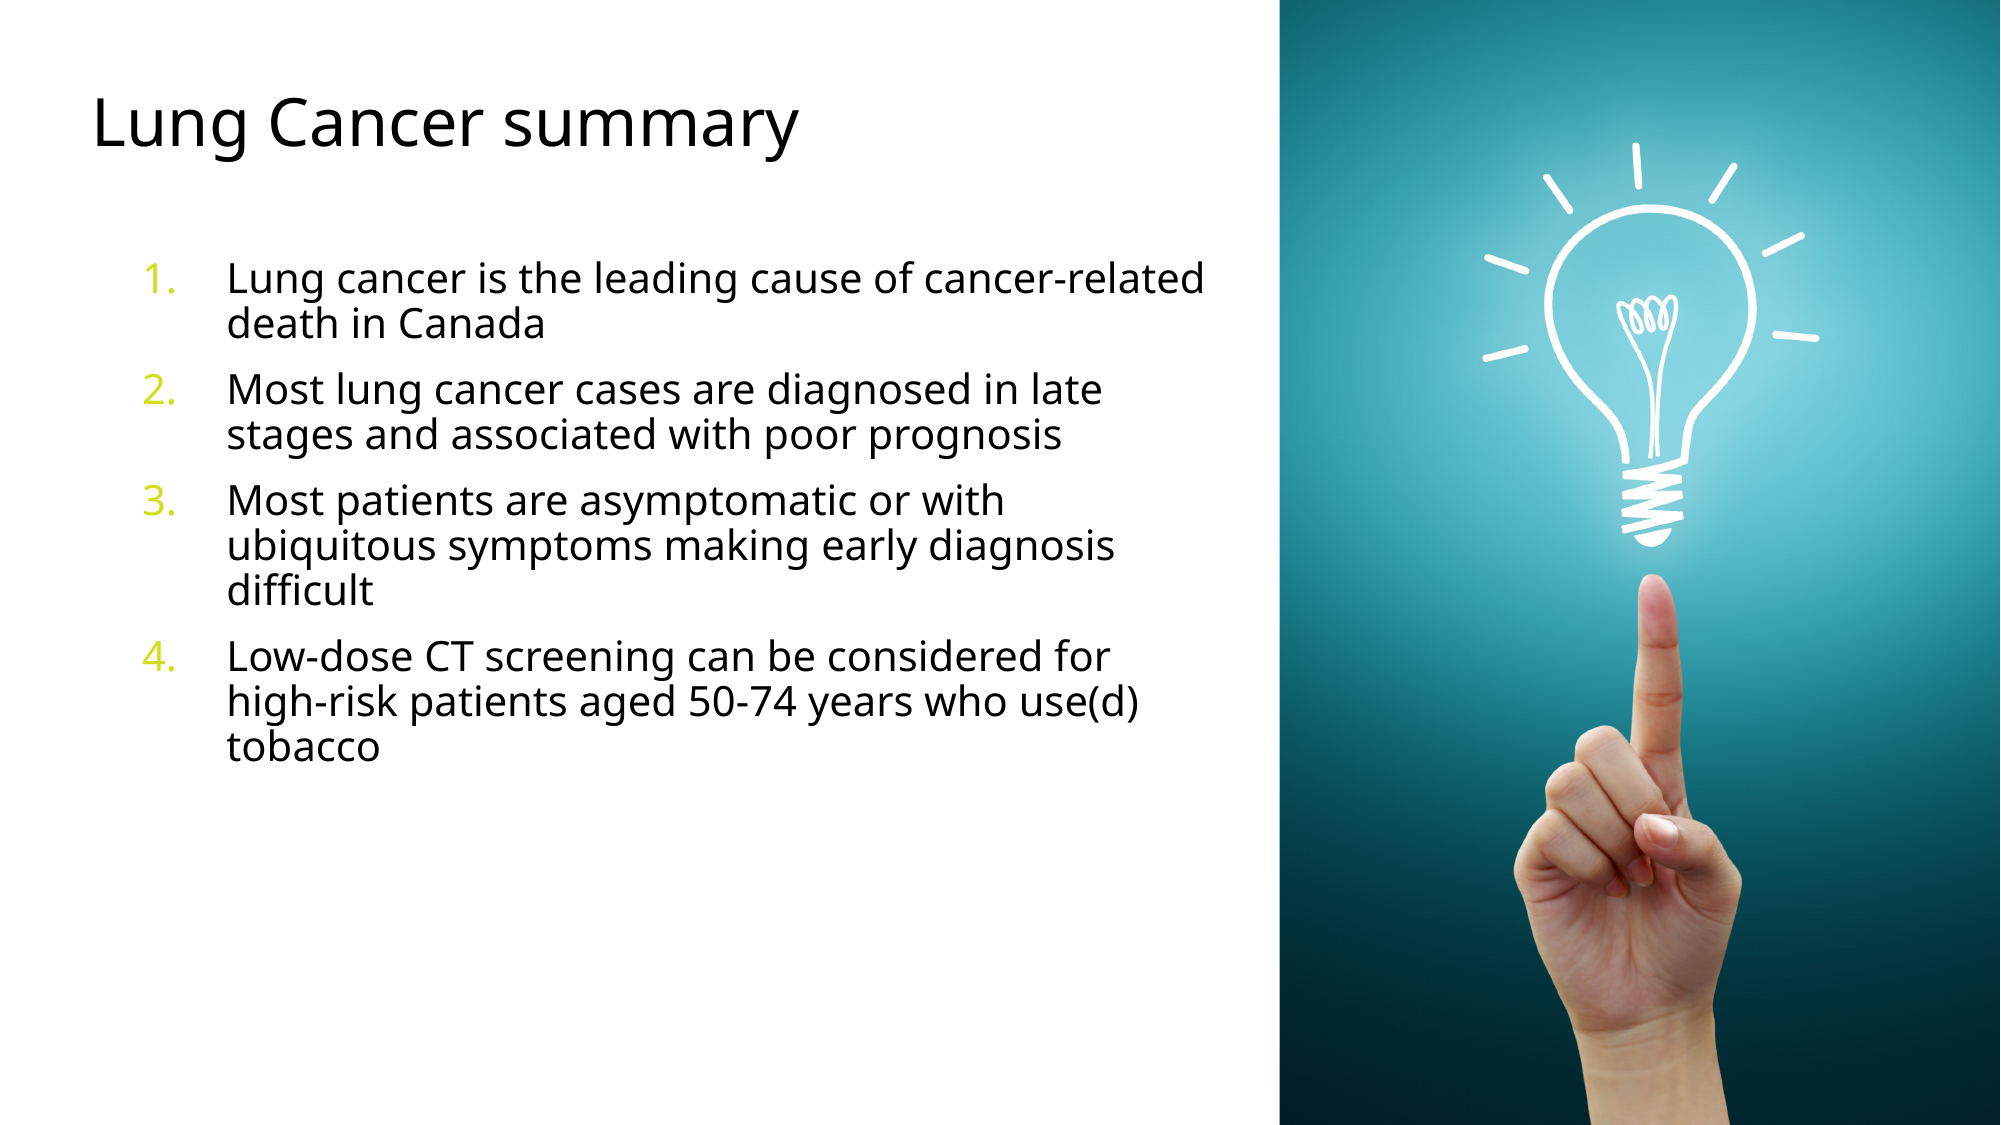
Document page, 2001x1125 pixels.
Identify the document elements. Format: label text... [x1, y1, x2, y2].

list Lung Cancer summary [76, 81, 1279, 187]
picture [1279, 0, 2000, 1125]
list Lung cancer is the leading cause of cancer-related death in Canada Most lung cancer cases are diagnosed in late stages and associated with poor prognosis Most patients are asymptomatic or with ubiquitous symptoms making early diagnosis difficult Low-dose CT screening can be considered for high-risk patients aged 50-74 years who use(d) tobacco [127, 250, 1234, 1085]
